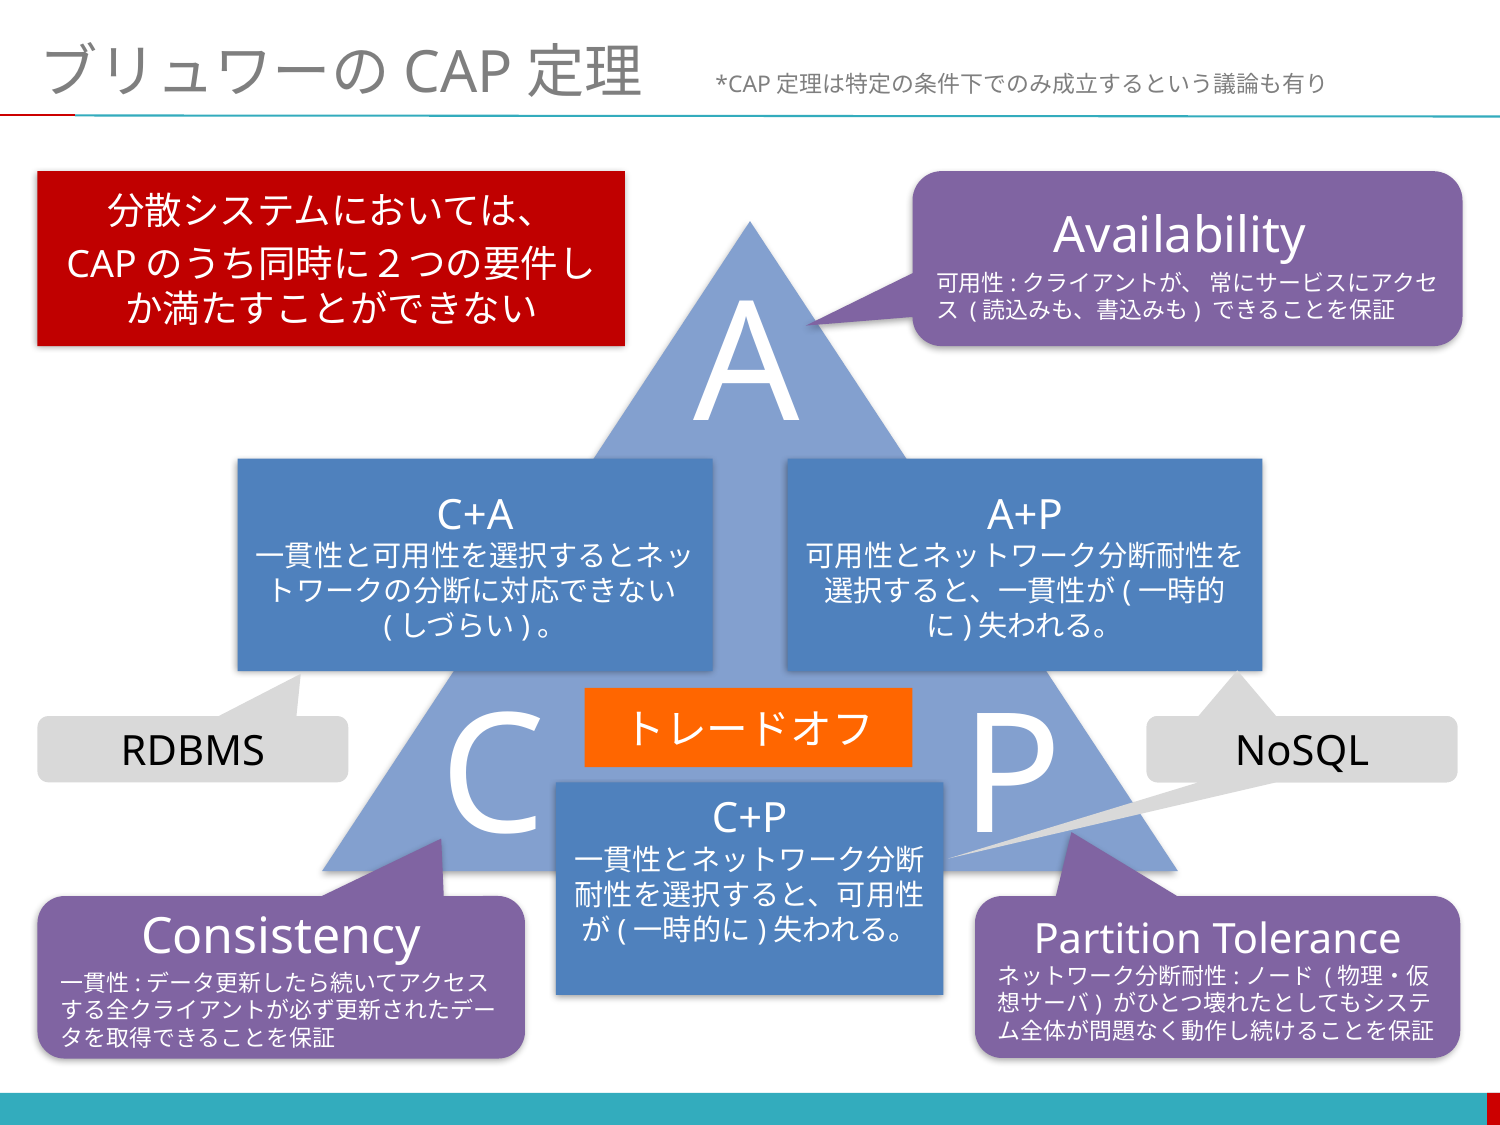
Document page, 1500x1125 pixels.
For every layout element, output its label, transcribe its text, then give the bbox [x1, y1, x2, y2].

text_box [321, 220, 1179, 876]
text_box Partition Tolerance ネットワーク分断耐性:ノード (物理・仮想サーバ) がひとつ壊れたとしてもシステム全体が問題なく動作し続けることを保証 [975, 883, 1461, 1058]
text_box Consistency 一貫性:データ更新したら続いてアクセスする全クライアントが必ず更新されたデータを取得できることを保証 [37, 883, 526, 1059]
text_box C+A 一貫性と可用性を選択するとネットワークの分断に対応できない(しづらい)。 [237, 458, 316, 672]
text_box A+P 可用性とネットワーク分断耐性を選択すると、一貫性が(一時的に)失われる。 [1182, 458, 1263, 672]
text_box [1198, 670, 1277, 716]
text_box C+P 一貫性とネットワーク分断耐性を選択すると、可用性が(一時的に)失われる。 [555, 883, 944, 996]
text_box 分散システムにおいては、 CAPのうち同時に２つの要件しか満たすことができない [37, 170, 626, 347]
text_box Availability 可用性:クライアントが、 常にサービスにアクセス (読込みも、書込みも) できることを保証 [912, 171, 1463, 347]
title ブリュワーのCAP定理 *CAP定理は特定の条件下でのみ成立するという議論も有り [24, 24, 1463, 113]
text_box NoSQL [1182, 716, 1458, 805]
text_box RDBMS [37, 673, 316, 783]
